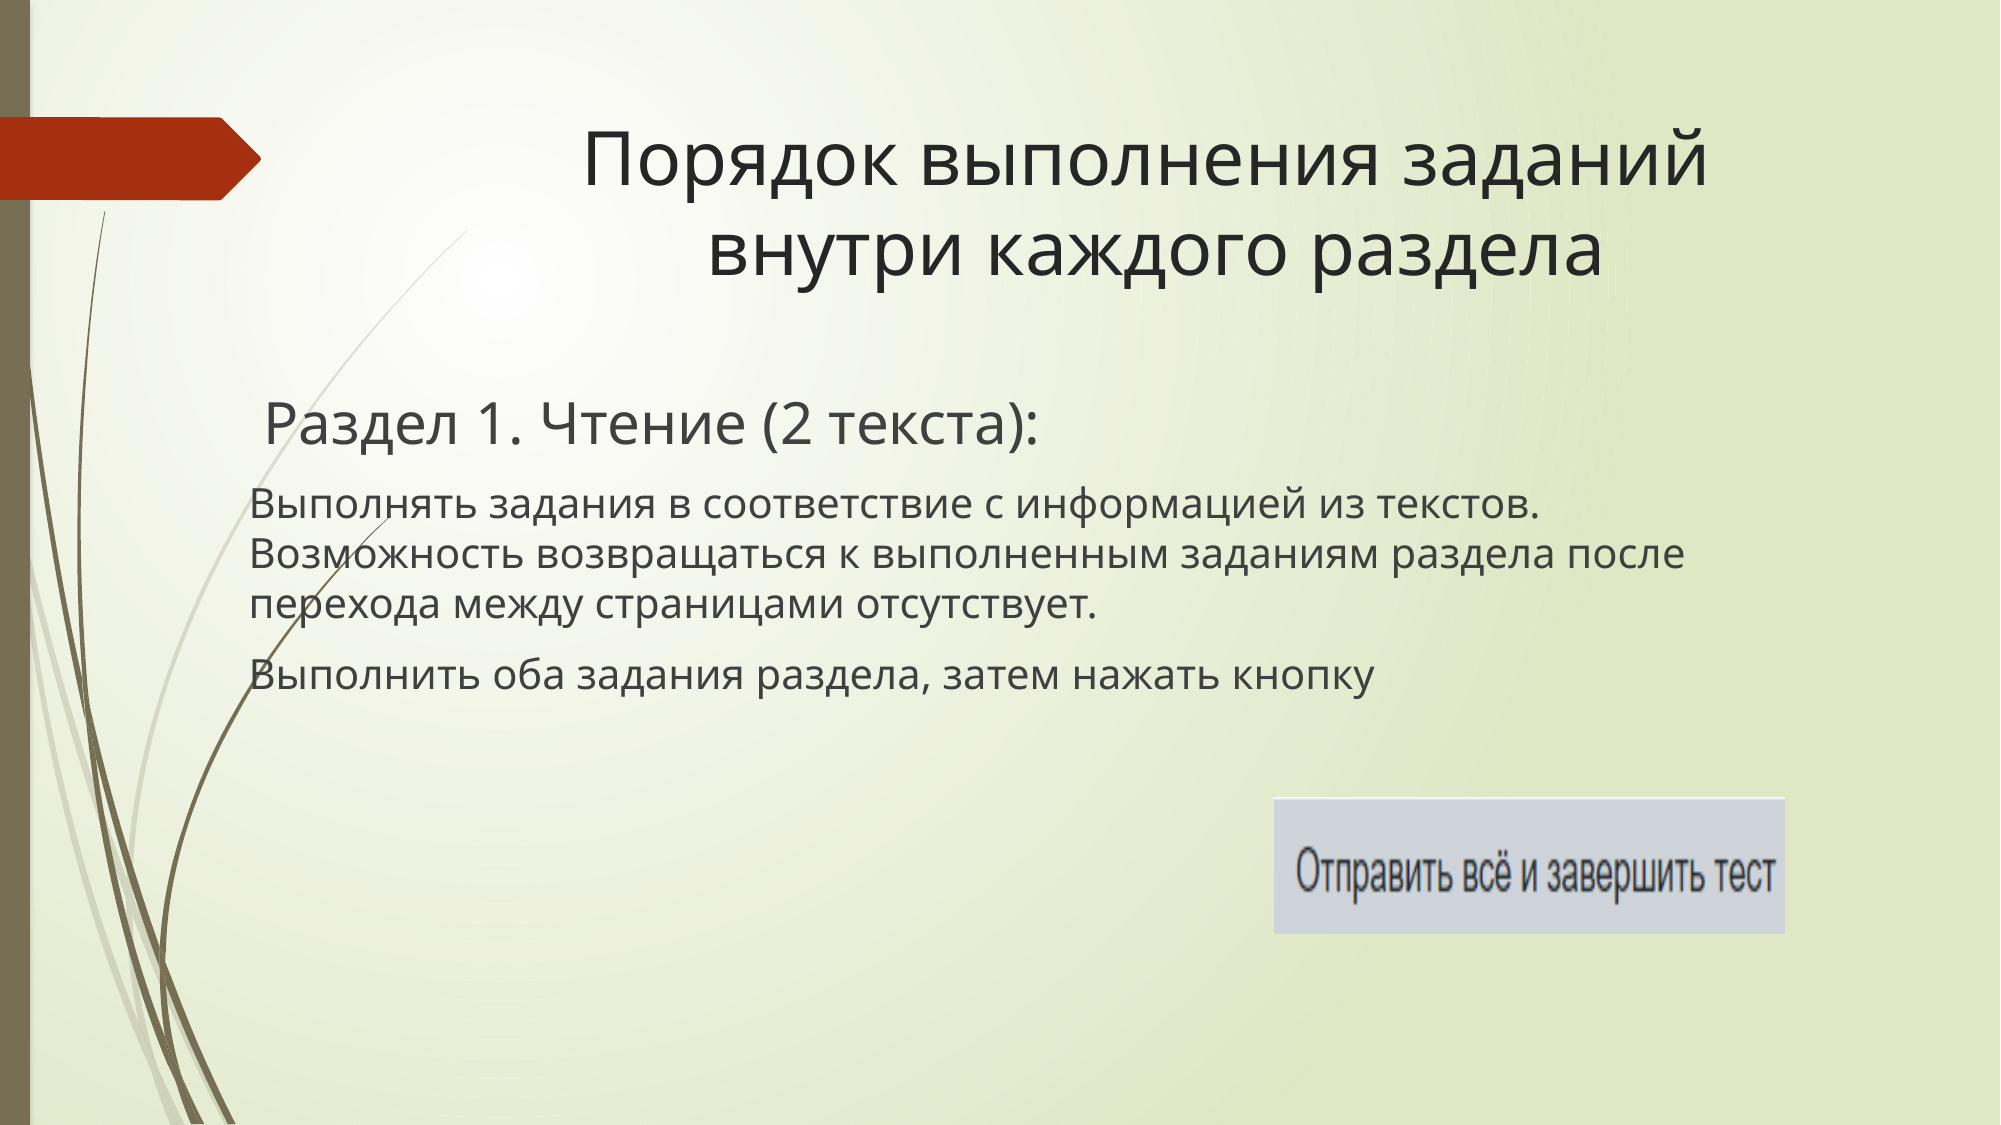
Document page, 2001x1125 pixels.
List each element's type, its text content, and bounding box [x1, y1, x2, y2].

picture [1274, 797, 1785, 934]
title Порядок выполнения заданий внутри каждого раздела [425, 102, 1888, 313]
list Раздел 1. Чтение (2 текста): Выполнять задания в соответствие с информацией из текстов. Возможность возвращаться к выполненным заданиям раздела после перехода между страницами отсутствует. Выполнить оба задания раздела, затем нажать кнопку [233, 312, 1785, 1021]
